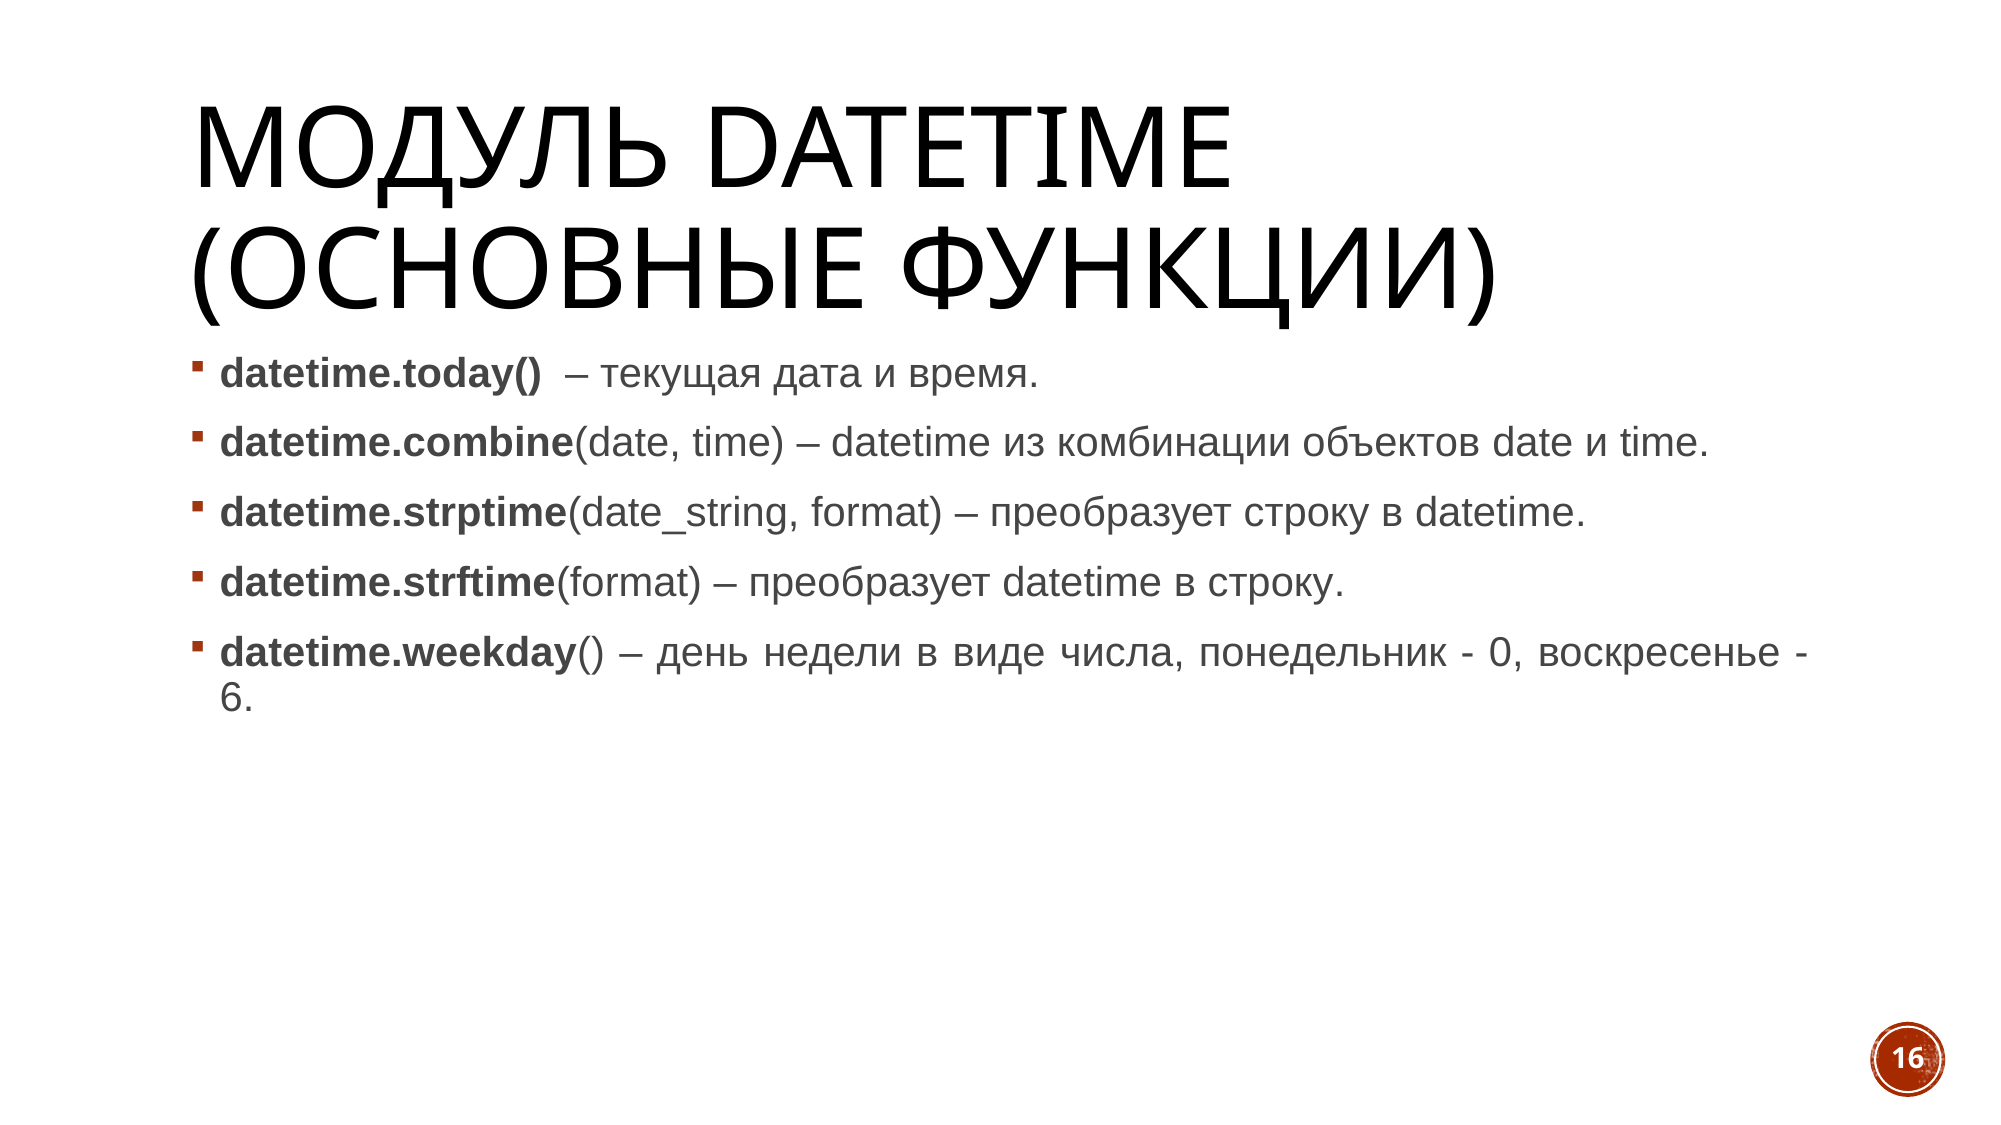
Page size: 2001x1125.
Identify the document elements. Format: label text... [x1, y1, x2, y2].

list datetime.today() – текущая дата и время. datetime.combine(date, time) – datetime из комбинации объектов date и time. datetime.strptime(date_string, format) – преобразует строку в datetime. datetime.strftime(format) – преобразует datetime в строку. datetime.weekday() – день недели в виде числа, понедельник - 0, воскресенье - 6. [174, 343, 1825, 1008]
slide_number 16 [1855, 1028, 1961, 1089]
title модуль datetime (основные функции) [175, 79, 1826, 344]
